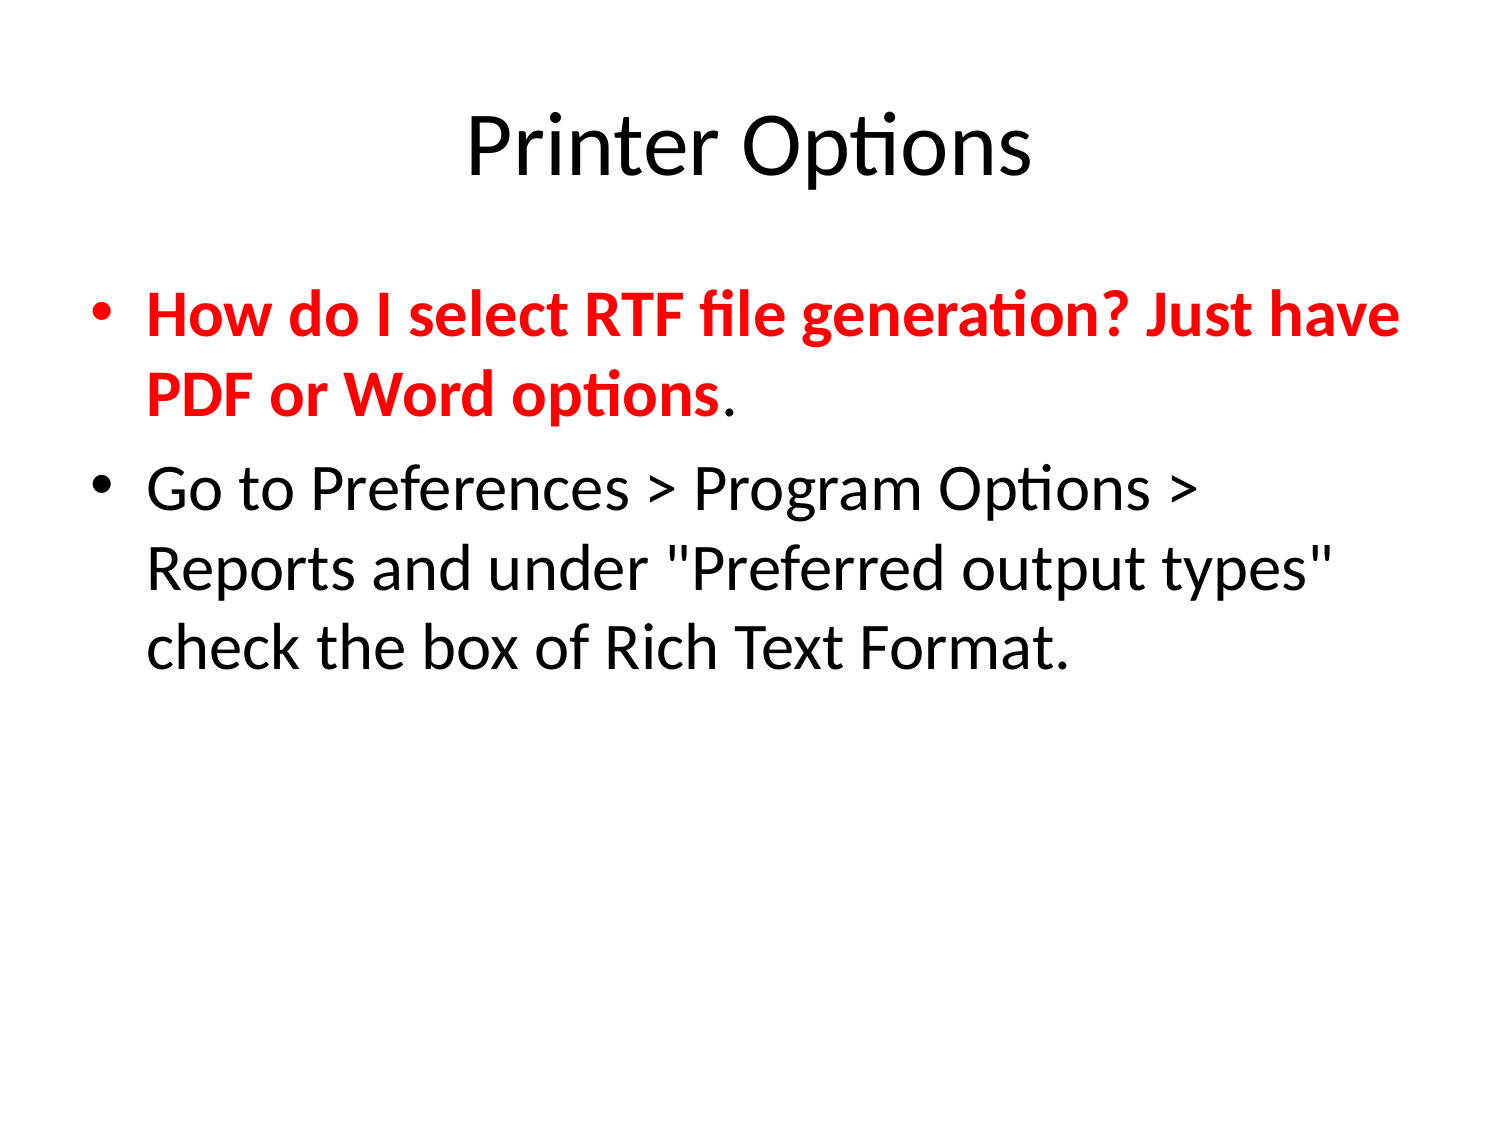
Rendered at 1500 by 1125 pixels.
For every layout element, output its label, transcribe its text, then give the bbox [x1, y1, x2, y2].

title Printer Options [75, 45, 1425, 233]
list How do I select RTF file generation? Just have PDF or Word options. Go to Preferences > Program Options > Reports and under "Preferred output types" check the box of Rich Text Format. [75, 262, 1425, 1005]
